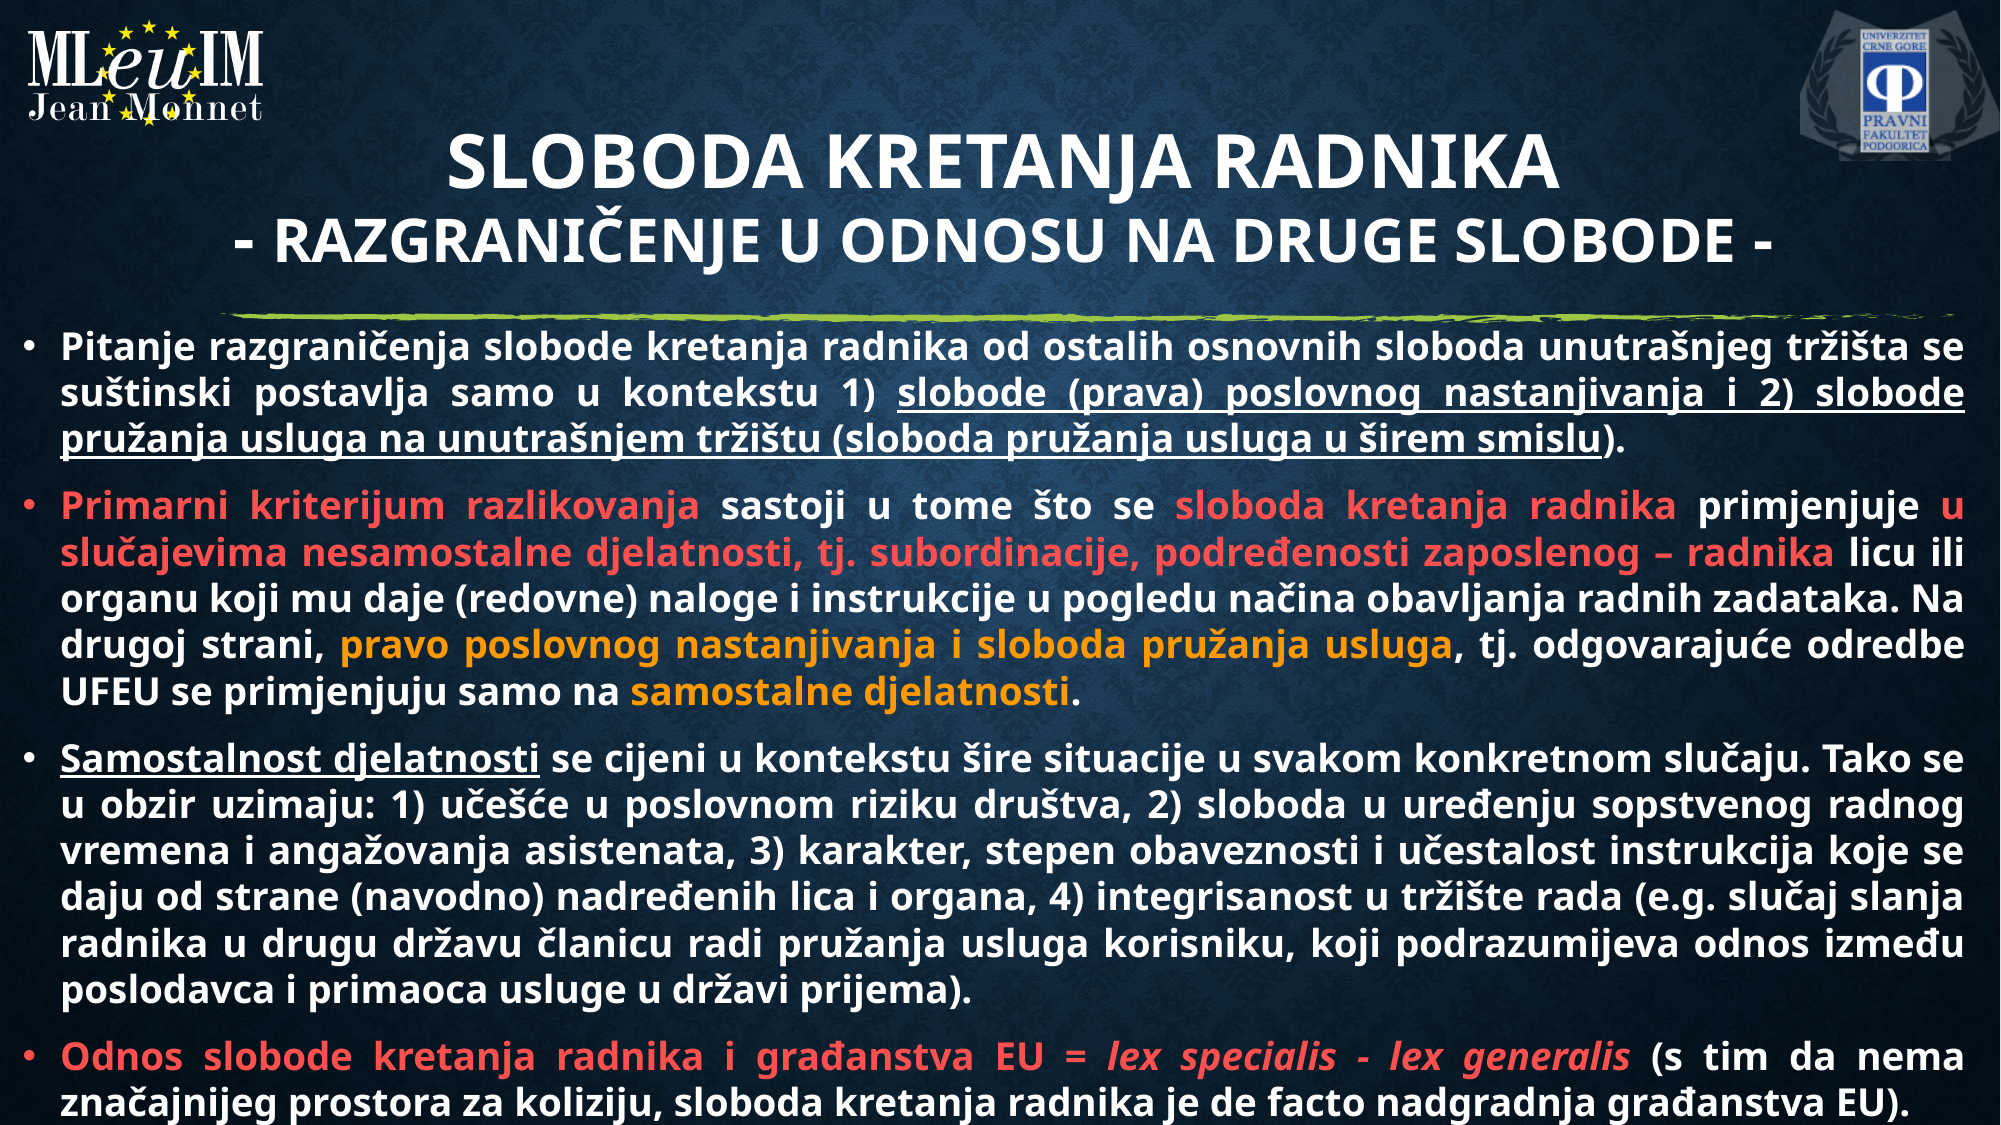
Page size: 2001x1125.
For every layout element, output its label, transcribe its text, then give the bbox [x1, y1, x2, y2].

picture [0, 18, 270, 126]
title SLOBODA KRETANJA RADNIKA - Razgraničenje u odnosu na druge slobode - [7, 202, 2000, 279]
list Pitanje razgraničenja slobode kretanja radnika od ostalih osnovnih sloboda unutrašnjeg tržišta se suštinski postavlja samo u kontekstu 1) slobode (prava) poslovnog nastanjivanja i 2) slobode pružanja usluga na unutrašnjem tržištu (sloboda pružanja usluga u širem smislu). Primarni kriterijum razlikovanja sastoji u tome što se sloboda kretanja radnika primjenjuje u slučajevima nesamostalne djelatnosti, tj. subordinacije, podređenosti zaposlenog – radnika licu ili organu koji mu daje (redovne) naloge i instrukcije u pogledu načina obavljanja radnih zadataka. Na drugoj strani, pravo poslovnog nastanjivanja i sloboda pružanja usluga, tj. odgovarajuće odredbe UFEU se primjenjuju samo na samostalne djelatnosti. Samostalnost djelatnosti se cijeni u kontekstu šire situacije u svakom konkretnom slučaju. Tako se u obzir uzimaju: 1) učešće u poslovnom riziku društva, 2) sloboda u uređenju sopstvenog radnog vremena i angažovanja asistenata, 3) karakter, stepen obaveznosti i učestalost instrukcija koje se daju od strane (navodno) nadređenih lica i organa, 4) integrisanost u tržište rada (e.g. slučaj slanja radnika u drugu državu članicu radi pružanja usluga korisniku, koji podrazumijeva odnos između poslodavca i primaoca usluge u državi prijema). Odnos slobode kretanja radnika i građanstva EU = lex specialis - lex generalis (s tim da nema značajnijeg prostora za koliziju, sloboda kretanja radnika je de facto nadgradnja građanstva EU). [7, 314, 1981, 1125]
picture [1799, 0, 2000, 162]
